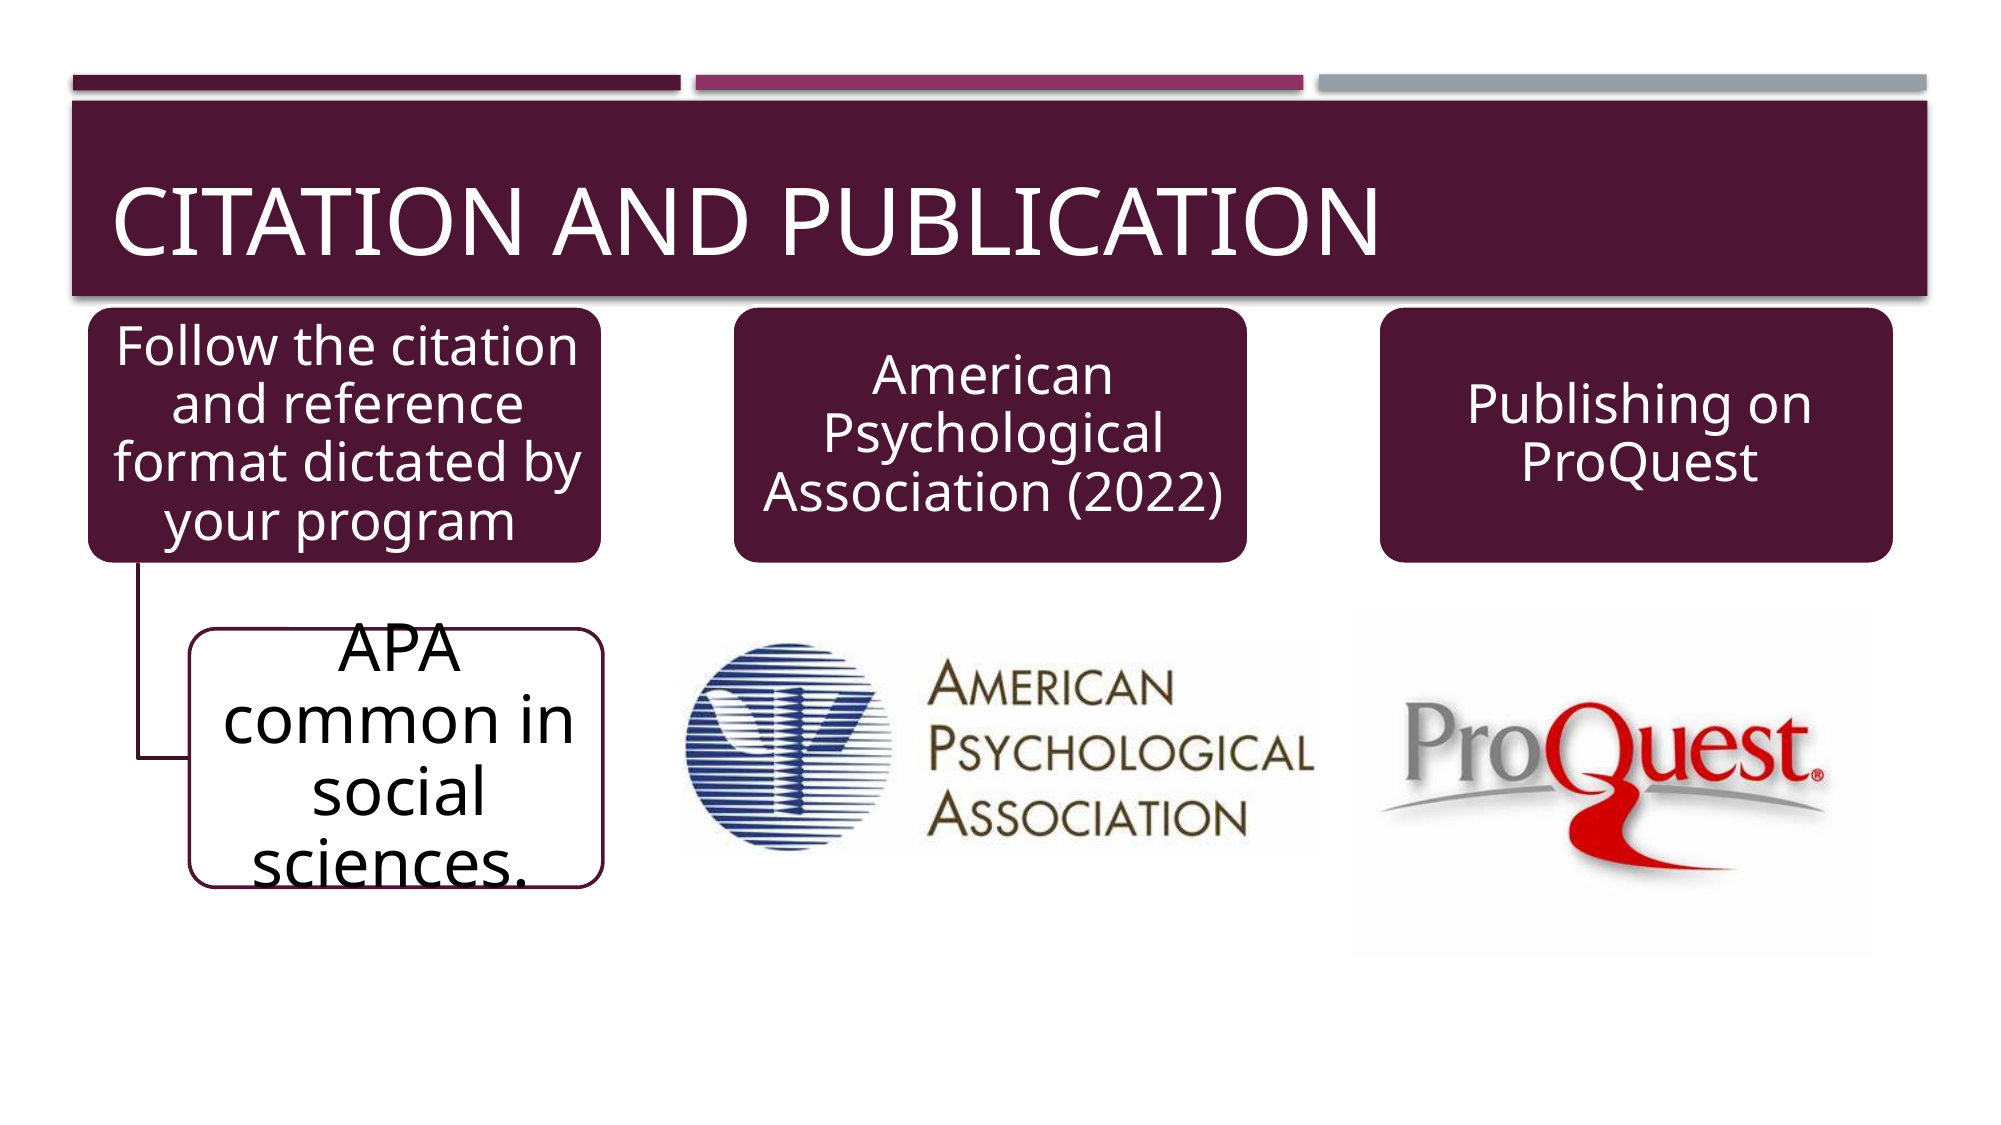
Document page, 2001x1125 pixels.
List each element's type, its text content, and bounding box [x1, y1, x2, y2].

title Citation and publication [95, 115, 1905, 282]
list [85, 294, 1896, 899]
picture [1350, 608, 1875, 958]
picture [682, 641, 1318, 855]
